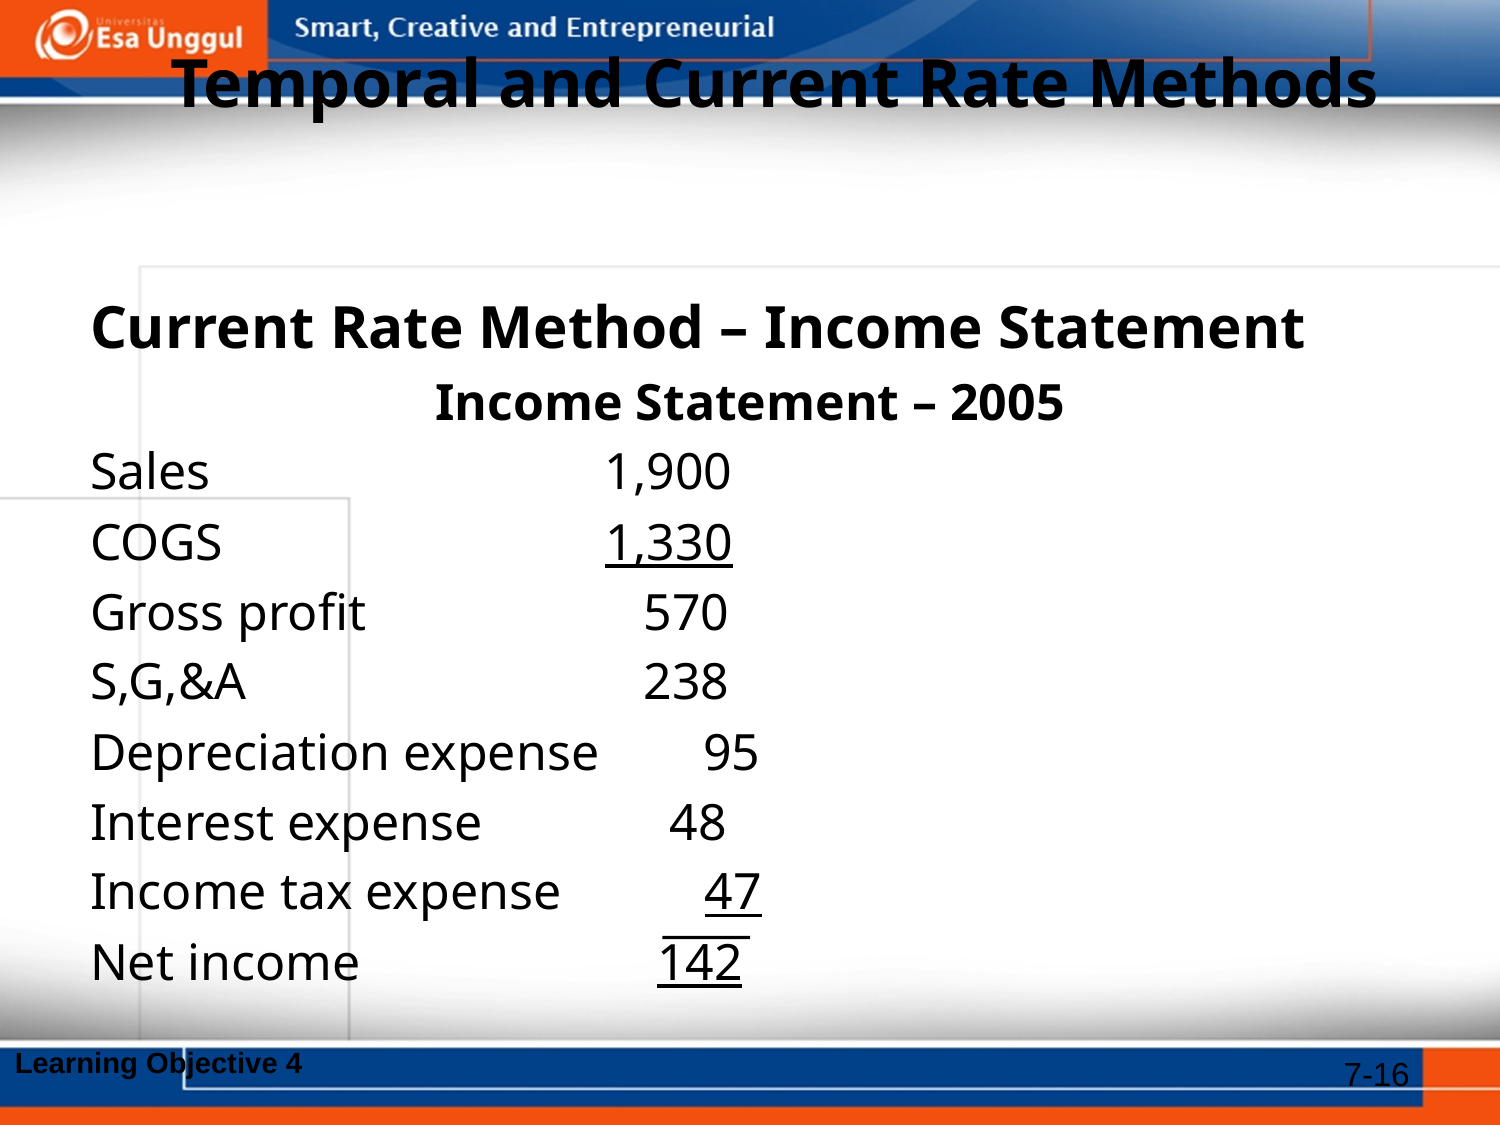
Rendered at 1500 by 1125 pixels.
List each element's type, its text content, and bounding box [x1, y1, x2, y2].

title Temporal and Current Rate Methods [99, 0, 1450, 163]
slide_number 7-16 [1250, 1042, 1425, 1103]
list Current Rate Method – Income Statement Income Statement – 2005 Sales 1,900 COGS 1,330 Gross profit 570 S,G,&A 238 Depreciation expense 95 Interest expense 48 Income tax expense 47 Net income 142 [75, 282, 1425, 1025]
picture [0, 0, 1500, 1125]
text_box Learning Objective 4 [0, 1037, 513, 1088]
